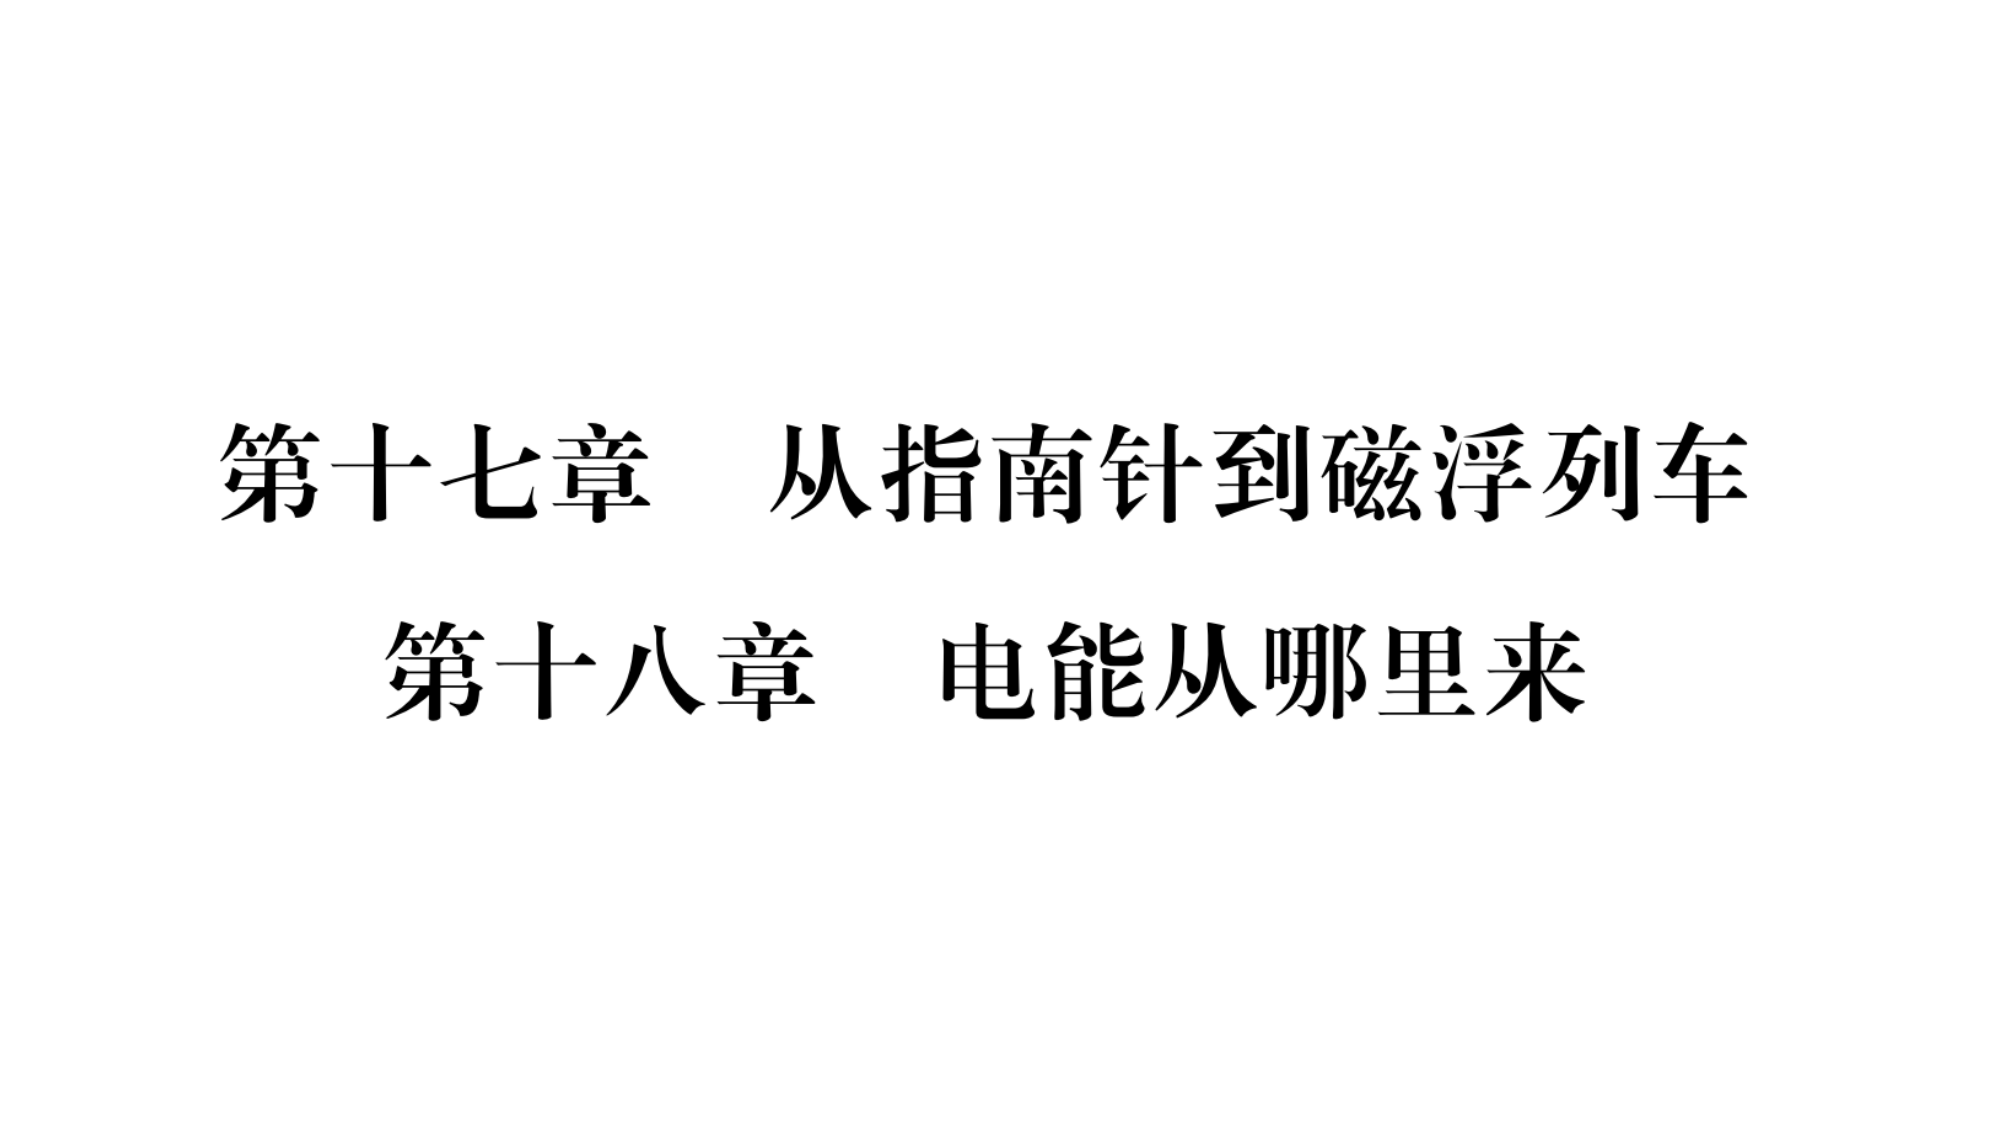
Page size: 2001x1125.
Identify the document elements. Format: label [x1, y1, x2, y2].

picture [197, 375, 1774, 757]
